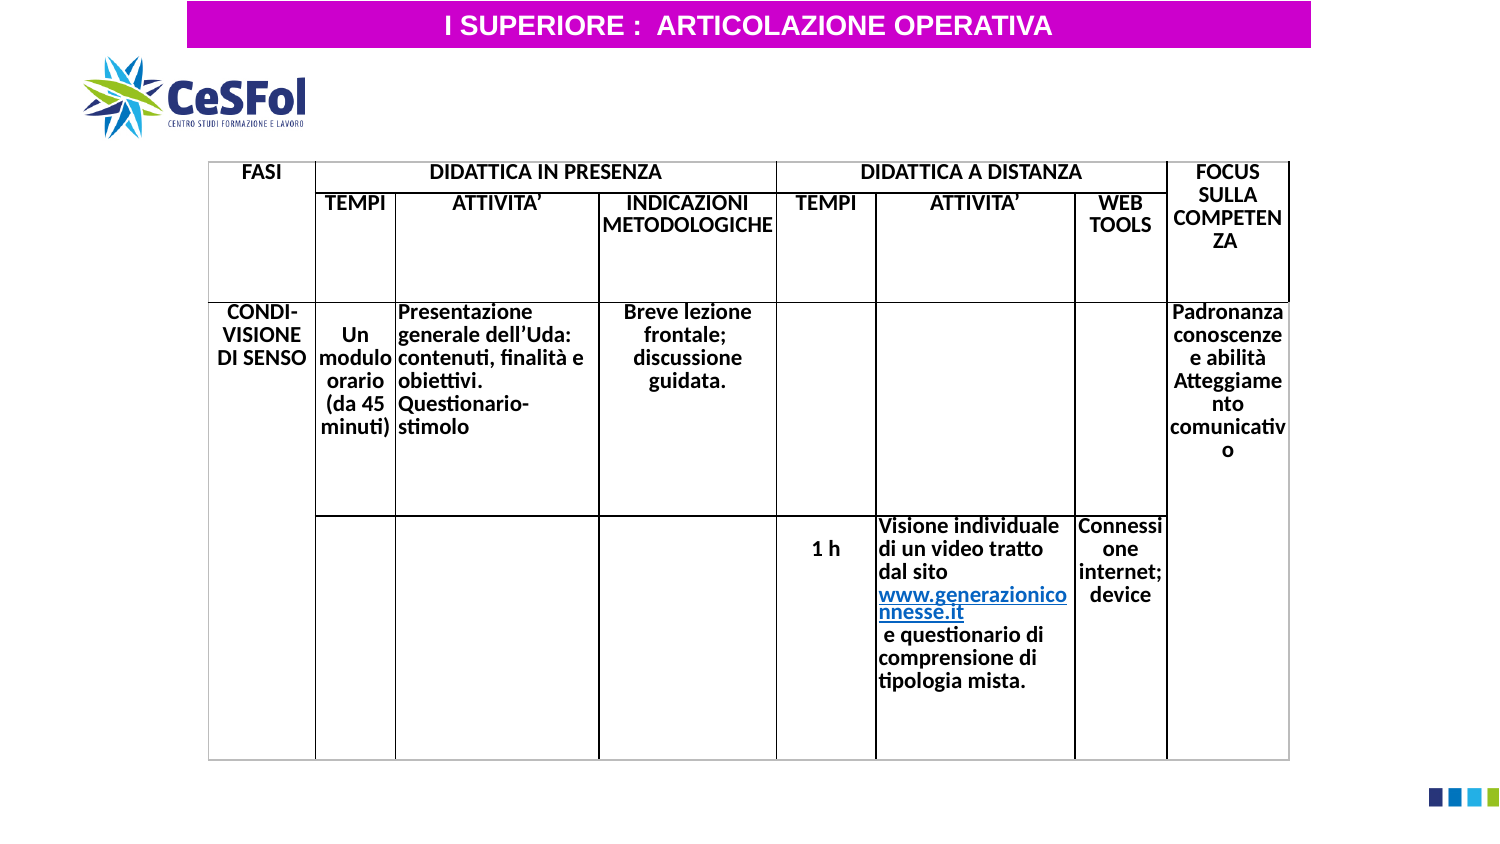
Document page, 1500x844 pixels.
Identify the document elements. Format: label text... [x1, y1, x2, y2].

table_cell INDICAZIONI METODOLOGICHE [600, 194, 776, 302]
table_cell [316, 517, 395, 759]
table_cell [777, 303, 875, 515]
table_cell WEB TOOLS [1076, 194, 1166, 302]
table_cell Padronanza conoscenze e abilità Atteggiamento comunicativo [1168, 303, 1288, 759]
table_cell Presentazione generale dell’Uda: contenuti, finalità e obiettivi. Questionario-stimolo [396, 303, 598, 515]
table_cell Connessione internet; device [1076, 517, 1166, 759]
table_cell Un modulo orario (da 45 minuti) [316, 303, 395, 515]
table_cell TEMPI [777, 194, 875, 302]
table_header FOCUS SULLA COMPETENZA [1168, 163, 1288, 302]
table_cell TEMPI [316, 194, 395, 302]
table_cell [600, 517, 776, 759]
text_box I SUPERIORE : ARTICOLAZIONE OPERATIVA [186, 0, 1312, 49]
table_cell ATTIVITA’ [877, 194, 1074, 302]
table_cell [1076, 303, 1166, 515]
table_header DIDATTICA A DISTANZA [777, 163, 1166, 192]
table_cell CONDI-VISIONE DI SENSO [209, 303, 315, 759]
table_cell [396, 517, 598, 759]
table_cell Breve lezione frontale; discussione guidata. [600, 303, 776, 515]
table_header FASI [209, 163, 315, 302]
table_cell ATTIVITA’ [396, 194, 598, 302]
table_cell 1 h [777, 517, 875, 759]
table_header DIDATTICA IN PRESENZA [316, 163, 776, 192]
table_cell Visione individuale di un video tratto dal sito www.generazioniconnesse.it e questionario di comprensione di tipologia mista. [877, 517, 1074, 759]
table_cell [877, 303, 1074, 515]
picture [1, 1, 1499, 844]
